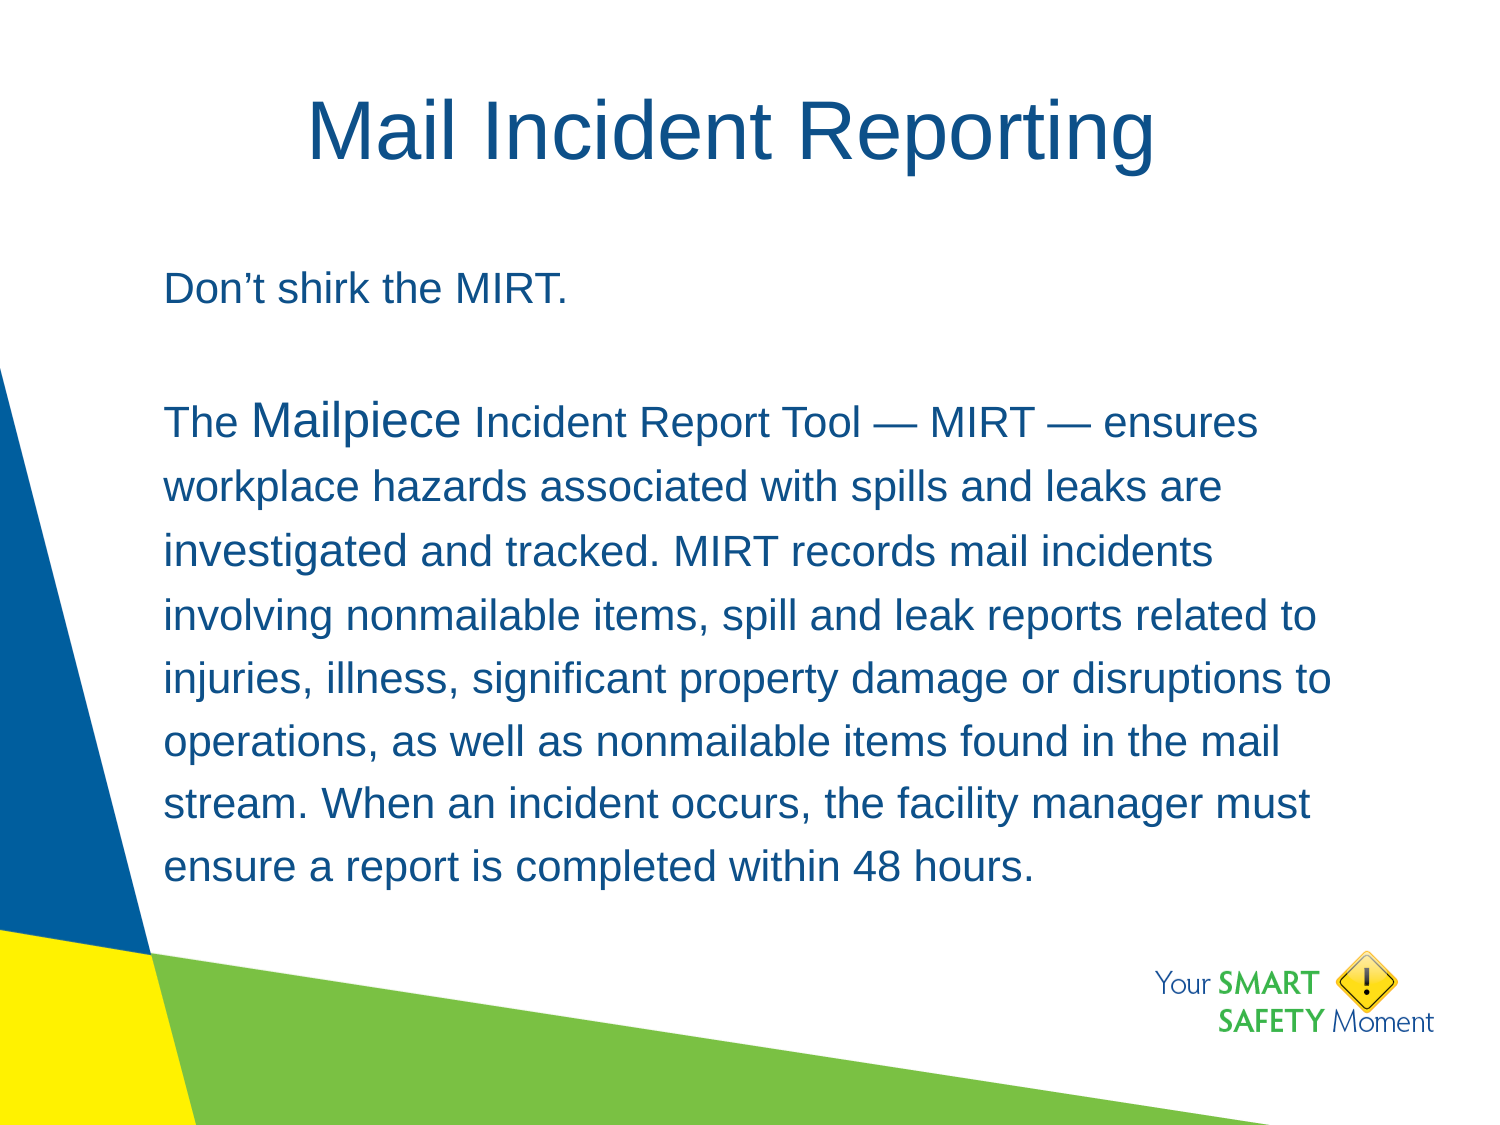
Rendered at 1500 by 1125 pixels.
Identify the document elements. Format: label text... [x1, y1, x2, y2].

picture [0, 0, 1500, 1125]
list Don’t shirk the MIRT. The Mailpiece Incident Report Tool — MIRT — ensures workplace hazards associated with spills and leaks are investigated and tracked. MIRT records mail incidents involving nonmailable items, spill and leak reports related to injuries, illness, significant property damage or disruptions to operations, as well as nonmailable items found in the mail stream. When an incident occurs, the facility manager must ensure a report is completed within 48 hours. [148, 241, 1366, 970]
title Mail Incident Reporting [18, 69, 1445, 184]
